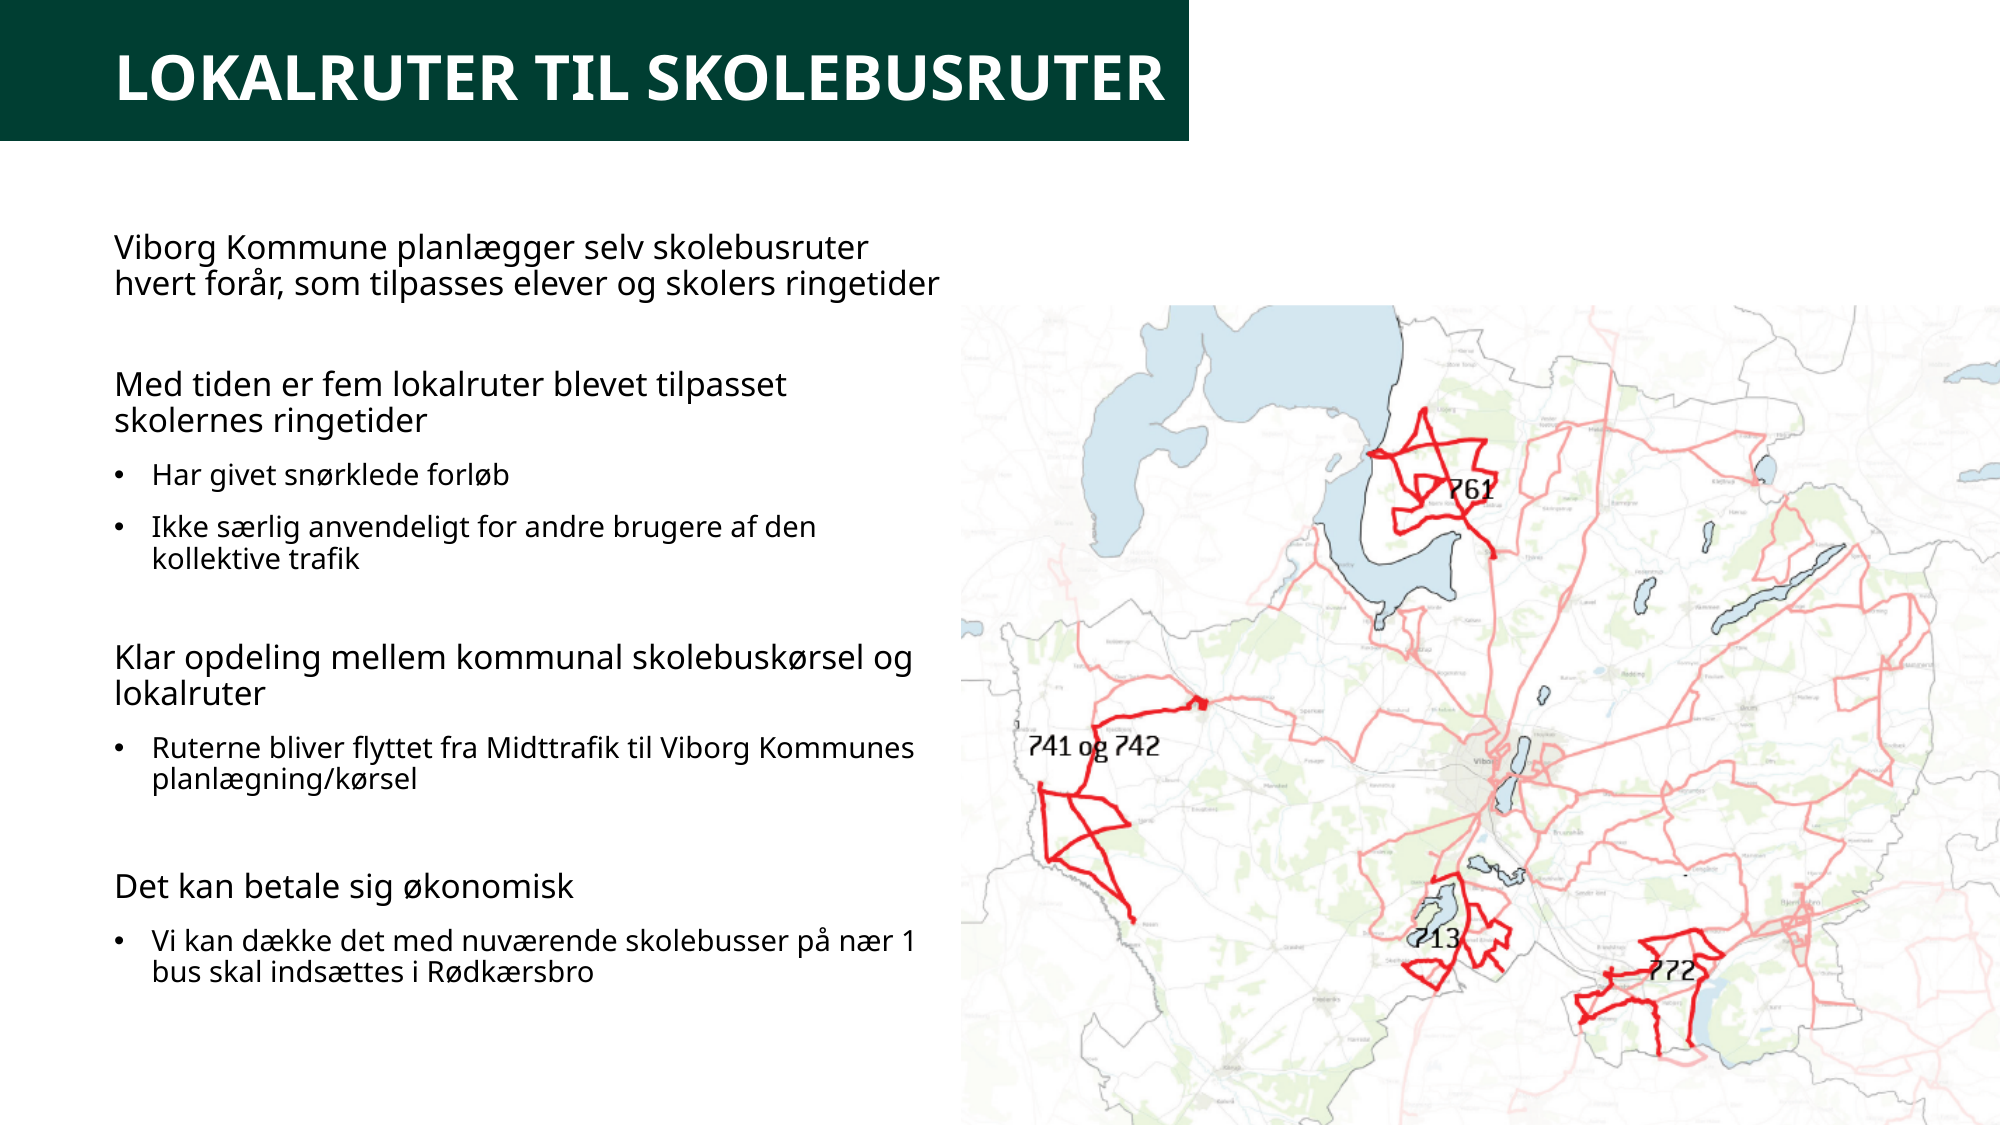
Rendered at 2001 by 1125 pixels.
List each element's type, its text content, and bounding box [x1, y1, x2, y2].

text_box [0, 0, 1189, 141]
text_box LOKALRUTER TIL SKOLEBUSRUTER [99, 39, 1600, 140]
text_box Viborg Kommune planlægger selv skolebusruter hvert forår, som tilpasses elever og skolers ringetider Med tiden er fem lokalruter blevet tilpasset skolernes ringetider Har givet snørklede forløb Ikke særlig anvendeligt for andre brugere af den kollektive trafik Klar opdeling mellem kommunal skolebuskørsel og lokalruter Ruterne bliver flyttet fra Midttrafik til Viborg Kommunes planlægning/kørsel Det kan betale sig økonomisk Vi kan dække det med nuværende skolebusser på nær 1 bus skal indsættes i Rødkærsbro [99, 223, 962, 1086]
picture [0, 0, 2000, 1125]
